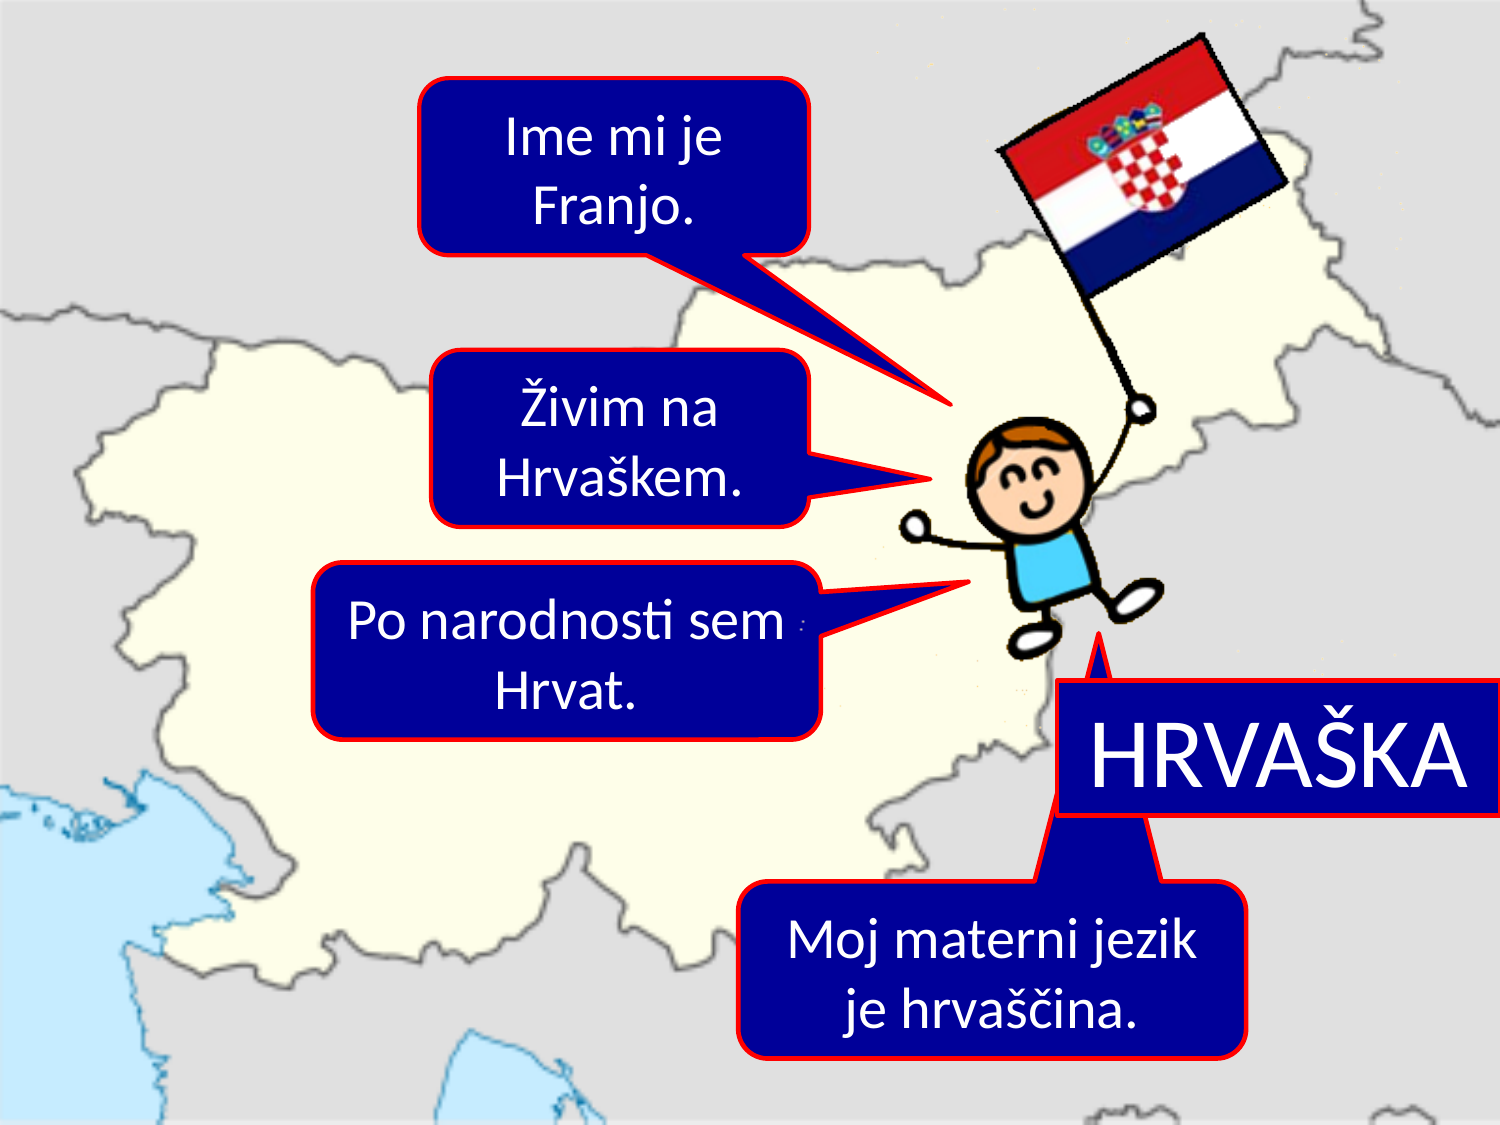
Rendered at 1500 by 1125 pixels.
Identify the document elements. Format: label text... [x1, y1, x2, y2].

text_box HRVAŠKA [1057, 680, 1500, 816]
picture [0, 0, 1500, 1125]
text_box Živim na Hrvaškem. [428, 347, 780, 530]
text_box Moj materni jezik je hrvaščina. [736, 786, 1249, 1061]
text_box Ime mi je Franjo. [417, 76, 780, 324]
text_box Po narodnosti sem Hrvat. [310, 560, 798, 742]
